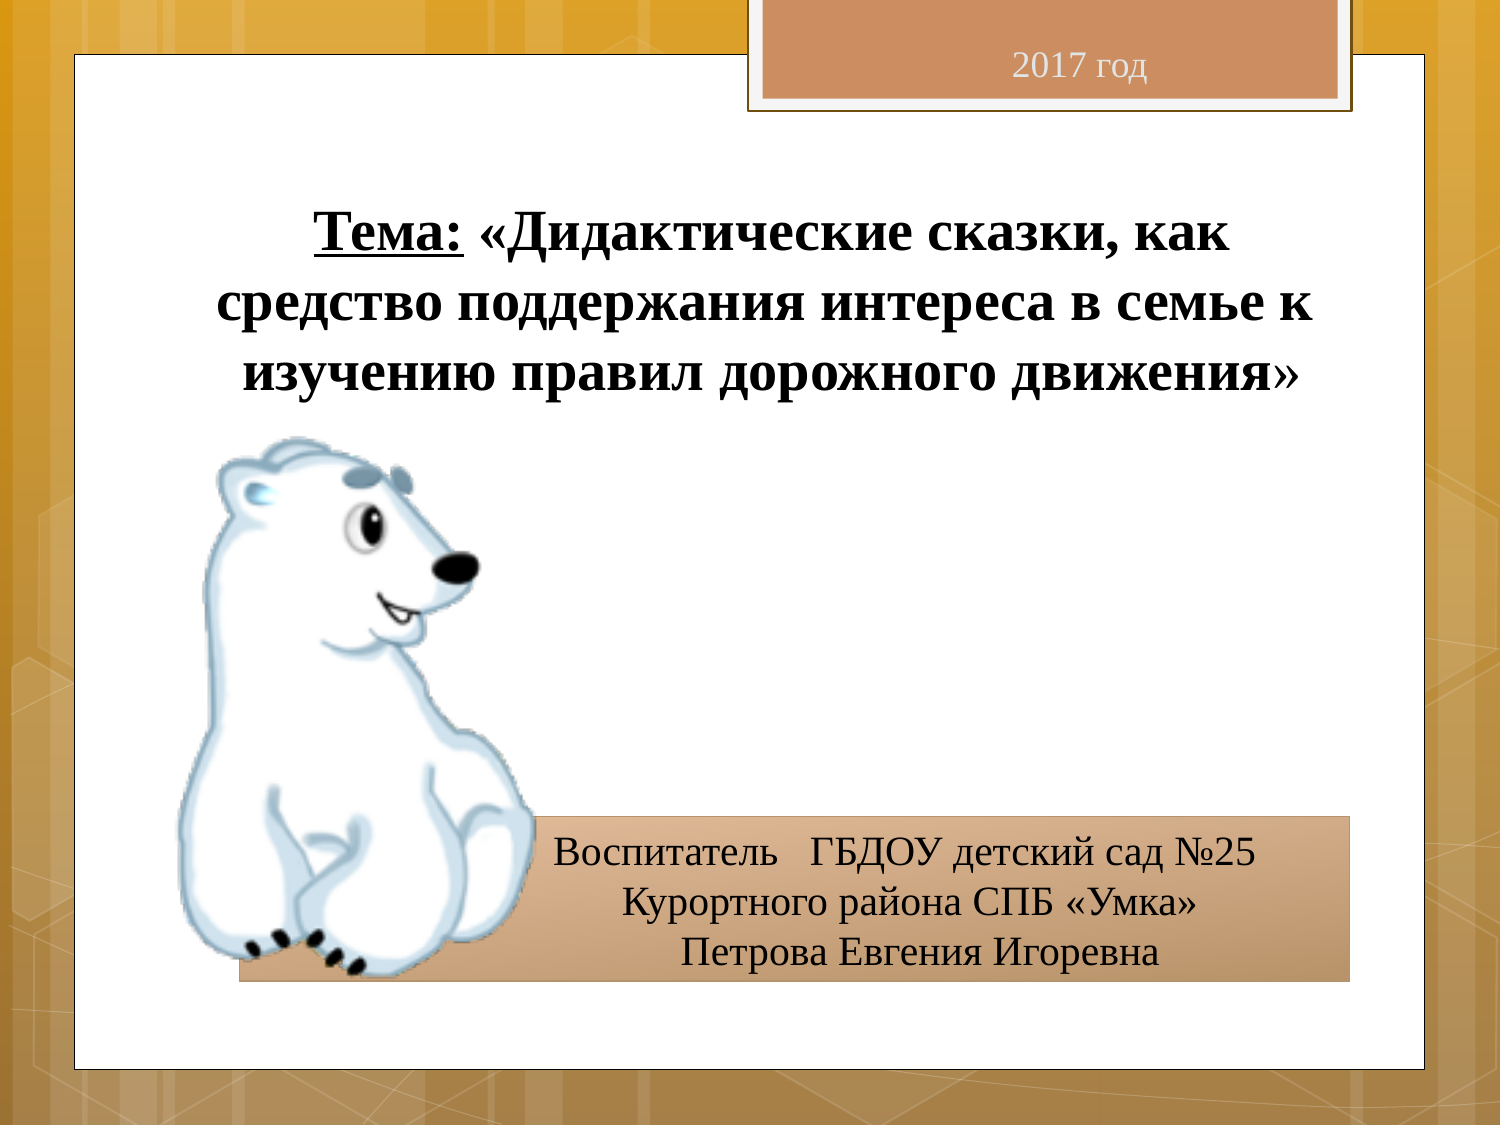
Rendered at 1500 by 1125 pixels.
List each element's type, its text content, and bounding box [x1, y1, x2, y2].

text_box Воспитатель ГБДОУ детский сад №25 Курортного района СПБ «Умка» Петрова Евгения Игоревна [556, 816, 1350, 982]
text_box Тема: «Дидактические сказки, как средство поддержания интереса в семье к изучению правил дорожного движения» [194, 184, 1350, 410]
text_box 2017 год [908, 32, 1252, 93]
picture [159, 424, 551, 987]
